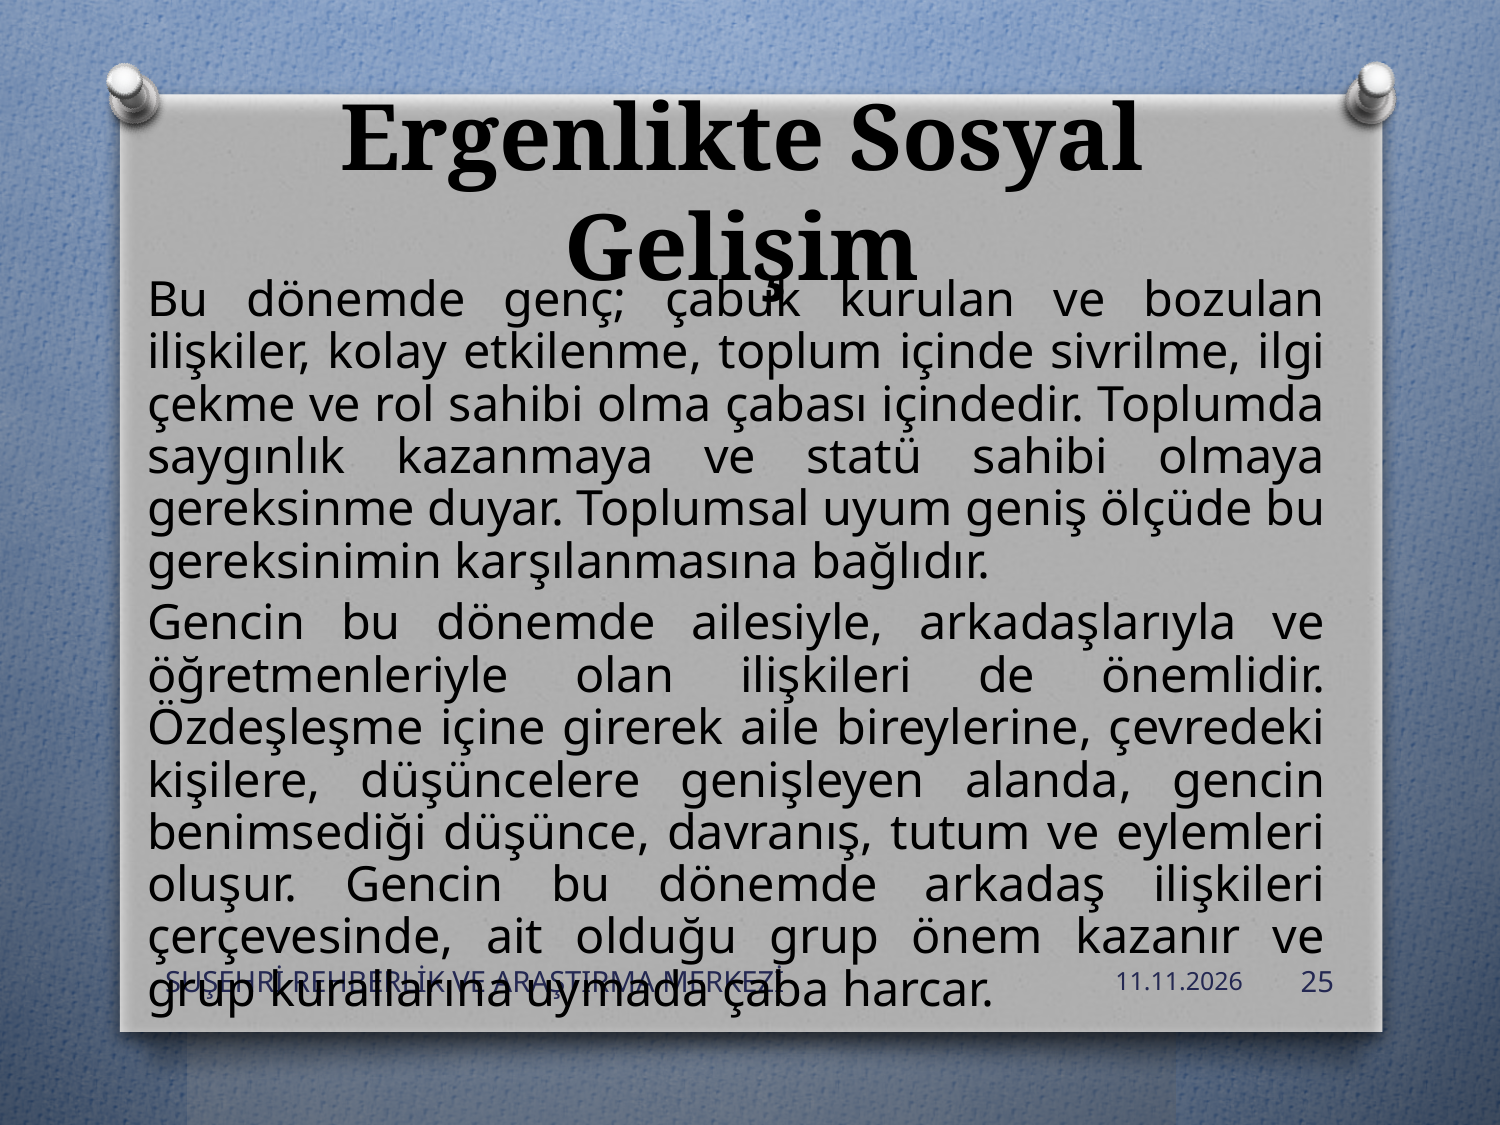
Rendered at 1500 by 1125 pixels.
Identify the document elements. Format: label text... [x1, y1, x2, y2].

slide_number 25 [1258, 952, 1350, 1013]
title Ergenlikte Sosyal Gelişim [171, 90, 1314, 267]
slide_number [1059, 952, 1258, 1013]
picture [1317, 35, 1439, 156]
list Bu dönemde genç; çabuk kurulan ve bozulan ilişkiler, kolay etkilenme, toplum içinde sivrilme, ilgi çekme ve rol sahibi olma çabası içindedir. Toplumda saygınlık kazanmaya ve statü sahibi olmaya gereksinme duyar. Toplumsal uyum geniş ölçüde bu gereksinimin karşılanmasına bağlıdır. Gencin bu dönemde ailesiyle, arkadaşlarıyla ve öğretmenleriyle olan ilişkileri de önemlidir. Özdeşleşme içine girerek aile bireylerine, çevredeki kişilere, düşüncelere genişleyen alanda, gencin benimsediği düşünce, davranış, tutum ve eylemleri oluşur. Gencin bu dönemde arkadaş ilişkileri çerçevesinde, ait olduğu grup önem kazanır ve grup kurallarına uymada çaba harcar. [88, 267, 1341, 1035]
picture [75, 29, 198, 153]
footer SUŞEHRİ REHBERLİK VE ARAŞTIRMA MERKEZİ [150, 952, 1059, 1013]
